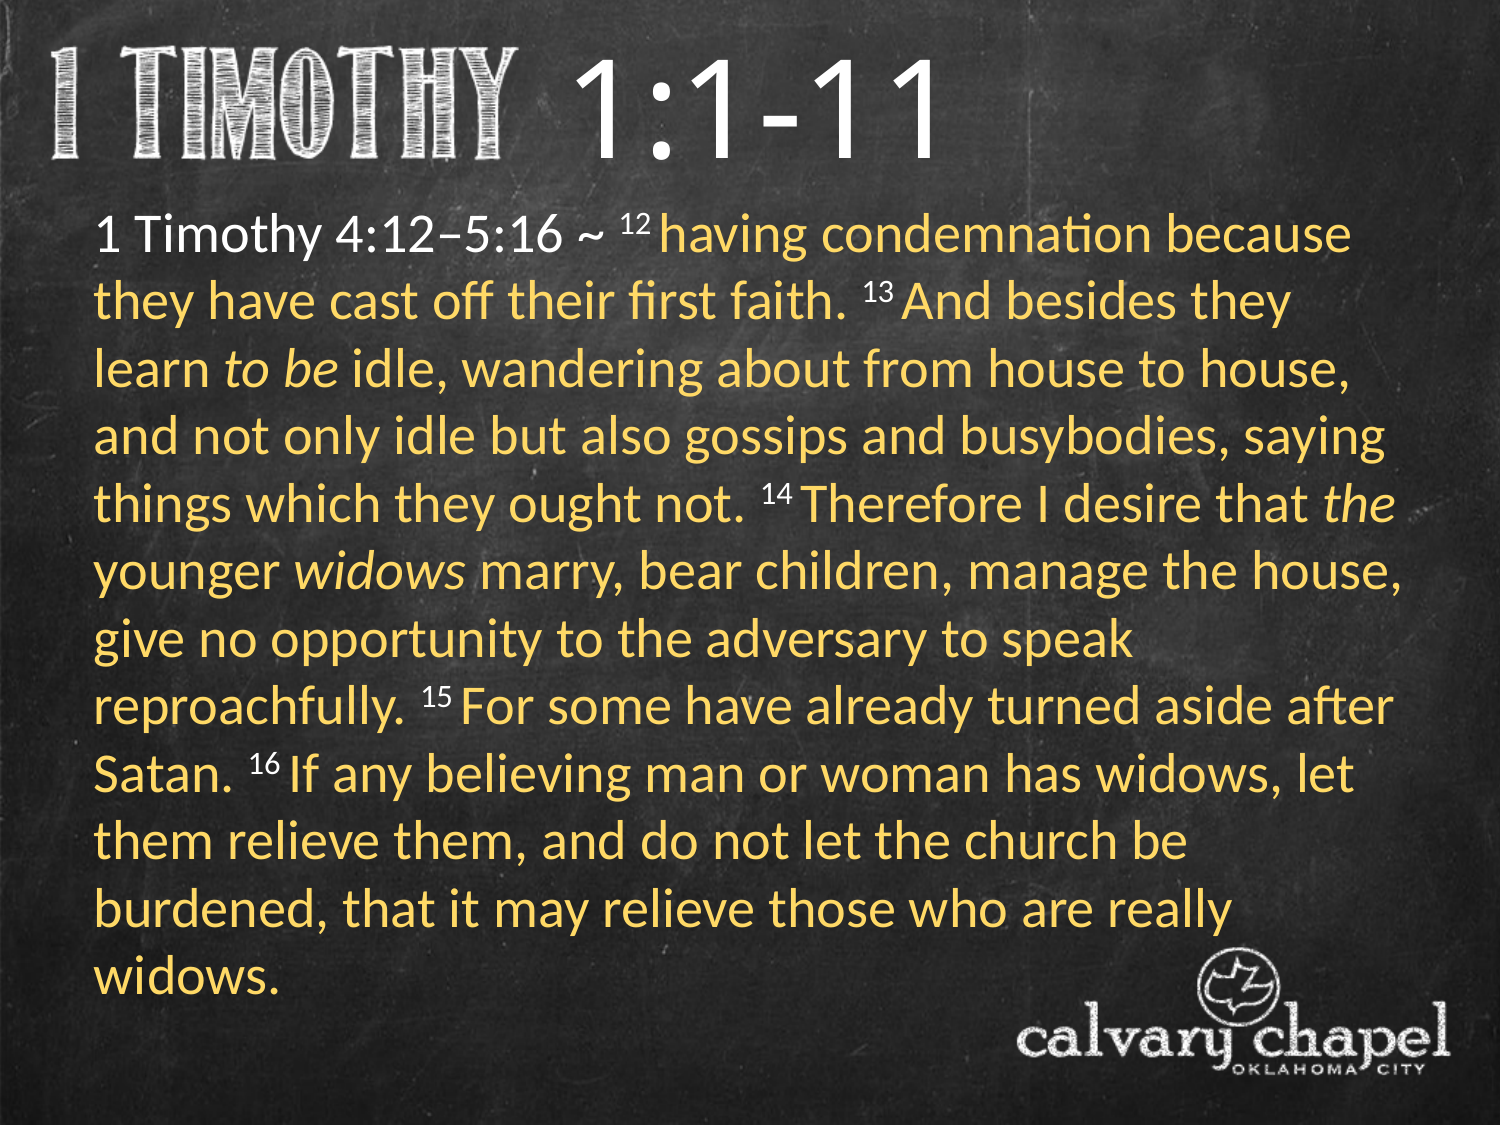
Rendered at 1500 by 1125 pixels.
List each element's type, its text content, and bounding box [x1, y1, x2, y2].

text_box 1:1-11 [549, 13, 1413, 188]
text_box 1 Timothy 4:12–5:16 ~ 12 having condemnation because they have cast off their first faith. 13 And besides they learn to be idle, wandering about from house to house, and not only idle but also gossips and busybodies, saying things which they ought not. 14 Therefore I desire that the younger widows marry, bear children, manage the house, give no opportunity to the adversary to speak reproachfully. 15 For some have already turned aside after Satan. 16 If any believing man or woman has widows, let them relieve them, and do not let the church be burdened, that it may relieve those who are really widows. [79, 188, 1428, 1081]
picture [0, 0, 1500, 1125]
